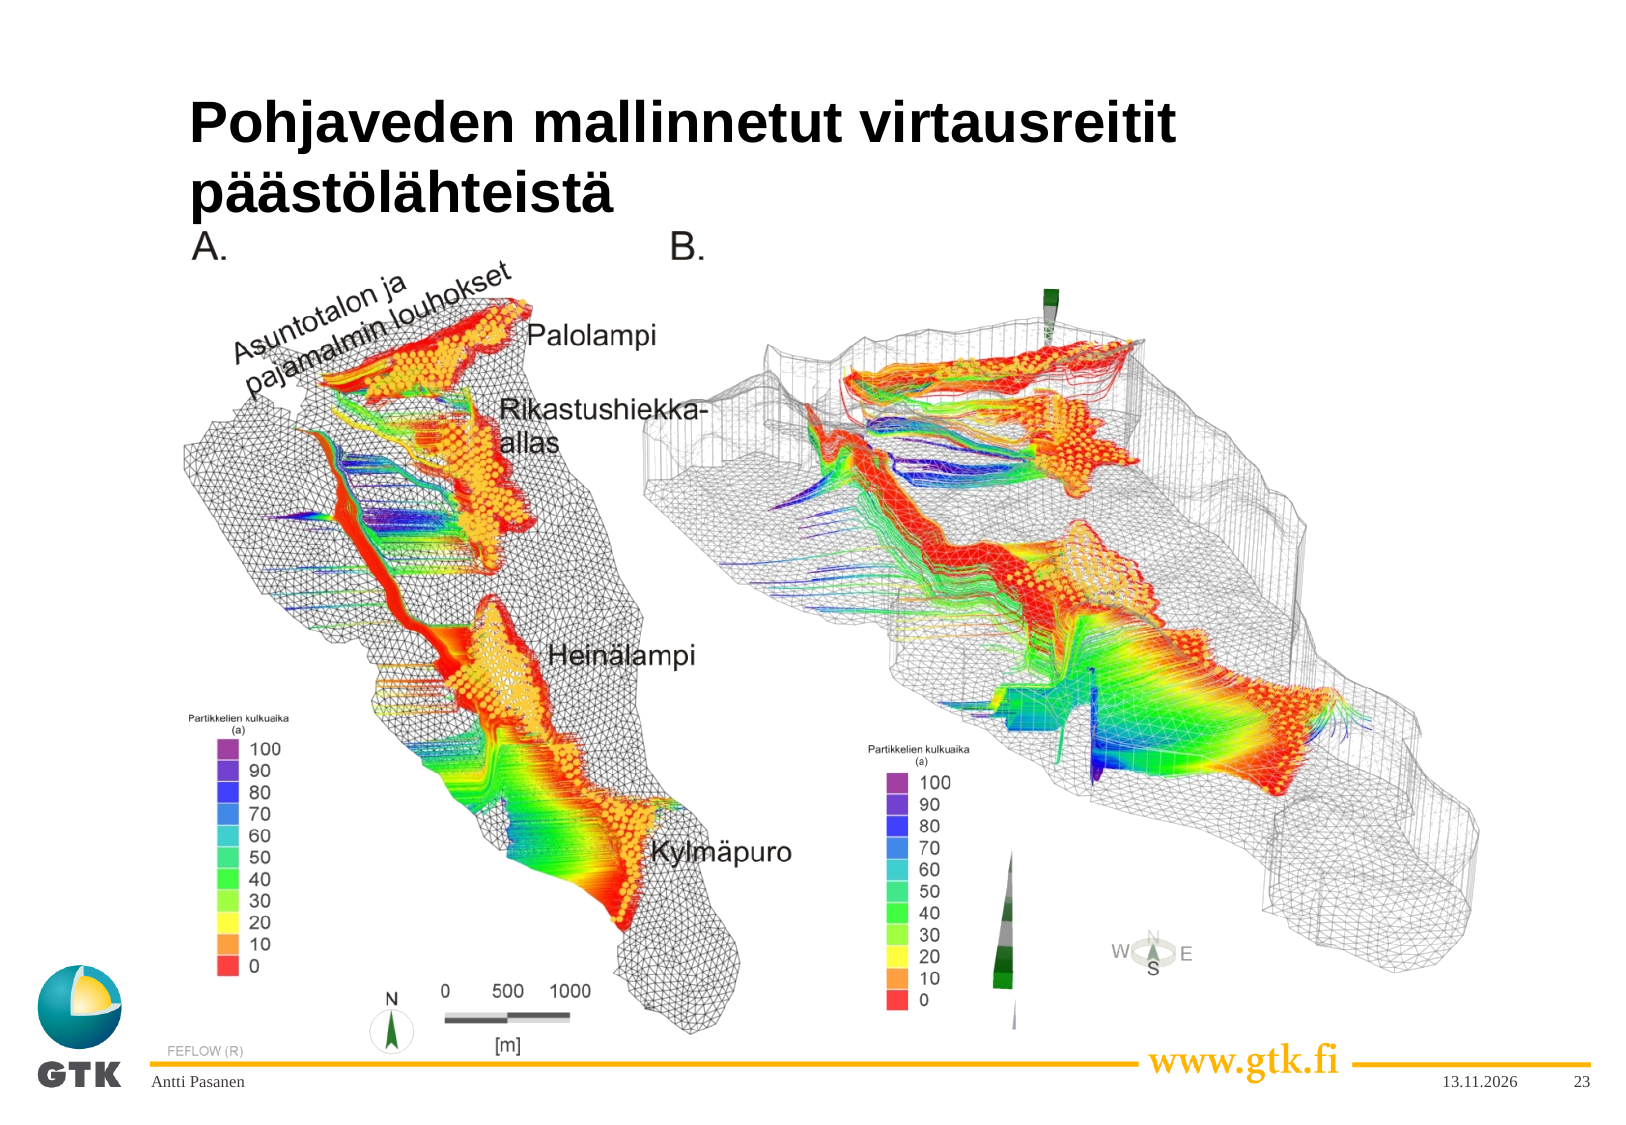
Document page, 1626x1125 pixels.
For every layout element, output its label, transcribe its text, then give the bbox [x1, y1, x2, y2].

picture [31, 952, 128, 1094]
title Pohjaveden mallinnetut virtausreitit päästölähteistä [174, 31, 1569, 232]
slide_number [1344, 1069, 1533, 1093]
picture [142, 231, 1601, 1092]
slide_number 23 [1533, 1069, 1606, 1093]
footer Antti Pasanen [135, 1069, 1144, 1093]
